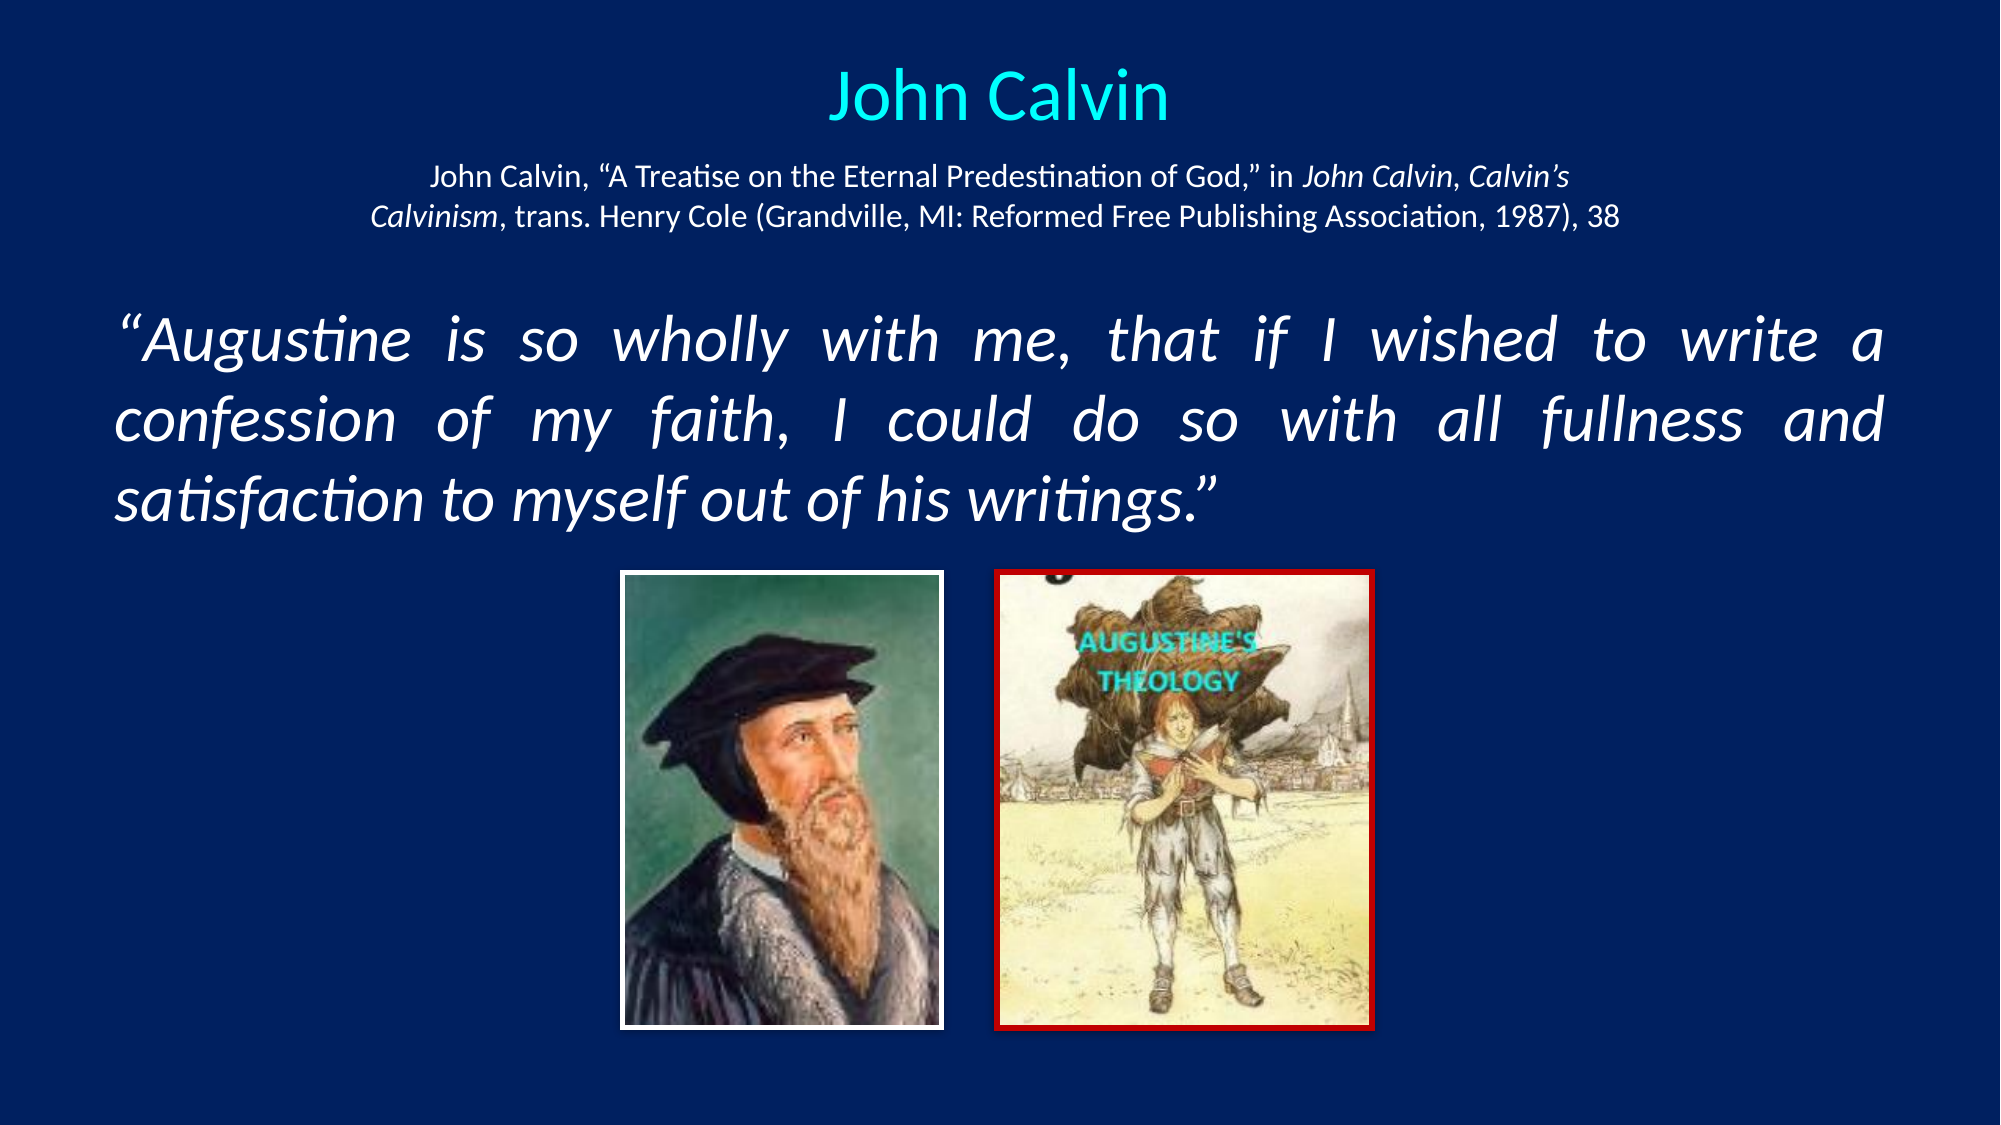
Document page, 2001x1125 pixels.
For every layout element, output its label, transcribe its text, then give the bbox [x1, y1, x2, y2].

subtitle John Calvin John Calvin, “A Treatise on the Eternal Predestination of God,” in John Calvin, Calvin’s Calvinism, trans. Henry Cole (Grandville, MI: Reformed Free Publishing Association, 1987), 38 [355, 37, 1645, 251]
picture [624, 574, 940, 1026]
title “Augustine is so wholly with me, that if I wished to write a confession of my faith, I could do so with all fullness and satisfaction to myself out of his writings.” [99, 287, 1904, 563]
picture [999, 574, 1370, 1026]
